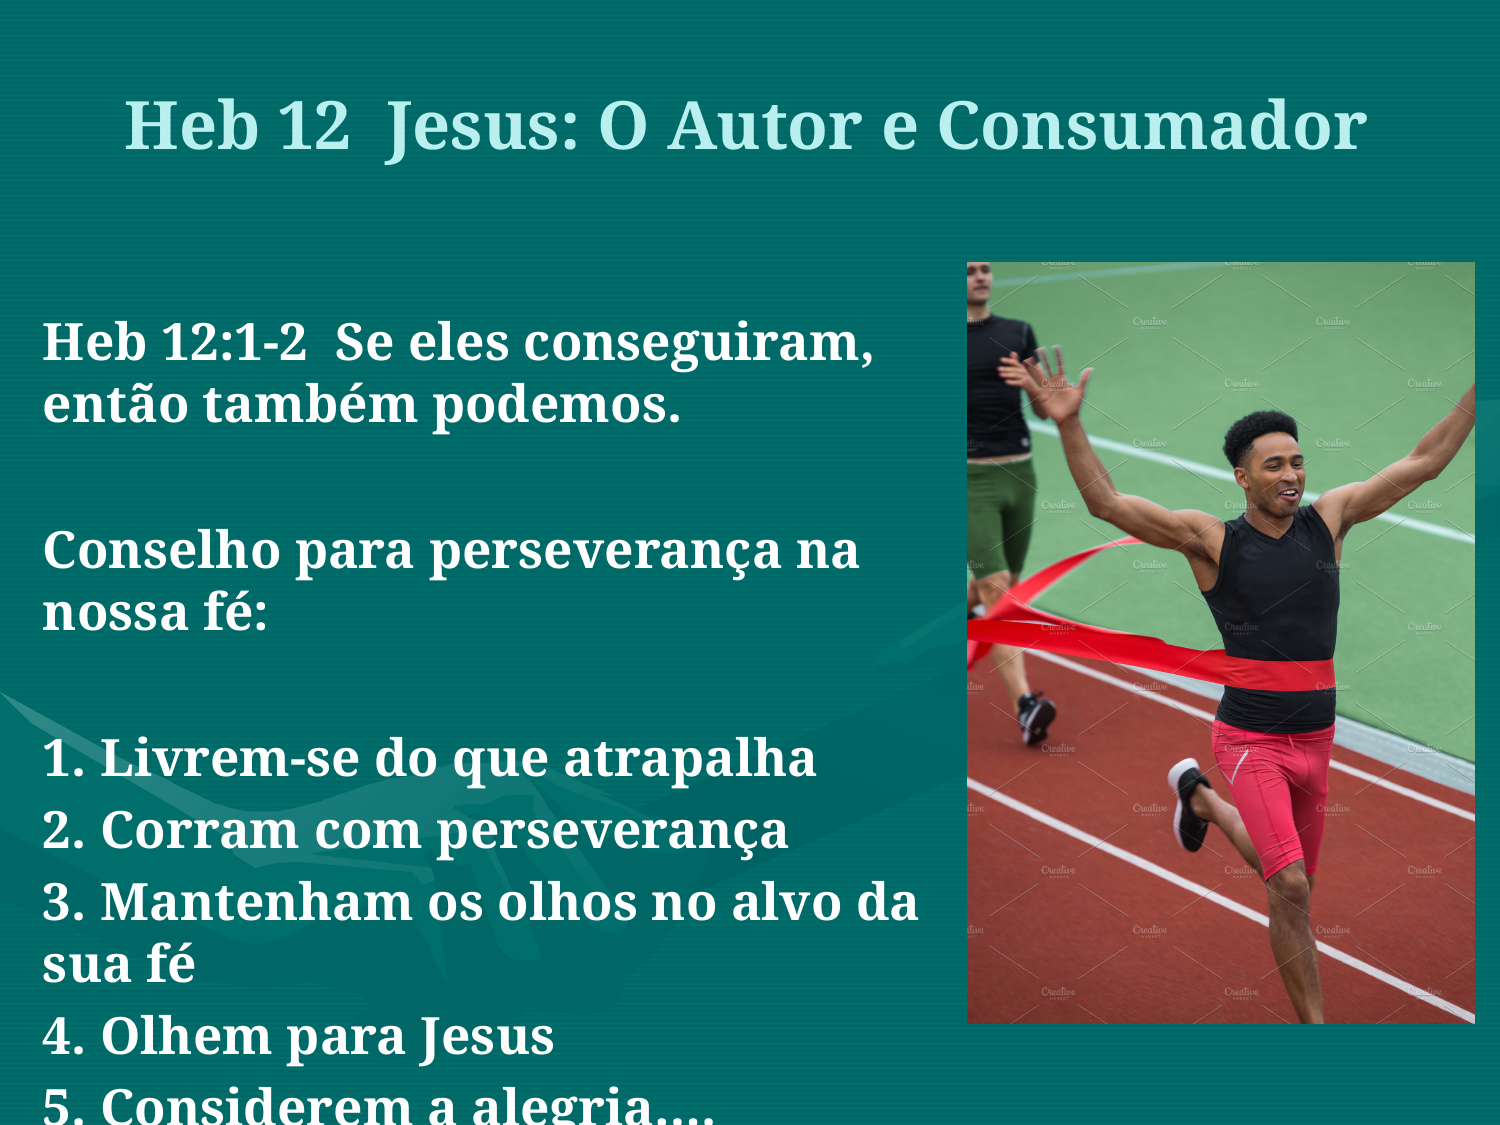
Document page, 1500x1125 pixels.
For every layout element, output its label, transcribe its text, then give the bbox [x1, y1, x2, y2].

picture [0, 0, 1500, 1125]
title Heb 12 Jesus: O Autor e Consumador [80, 24, 1413, 222]
list Heb 12:1-2 Se eles conseguiram, então também podemos. Conselho para perseverança na nossa fé: 1. Livrem-se do que atrapalha 2. Corram com perseverança 3. Mantenham os olhos no alvo da sua fé 4. Olhem para Jesus 5. Considerem a alegria…. [34, 301, 954, 985]
